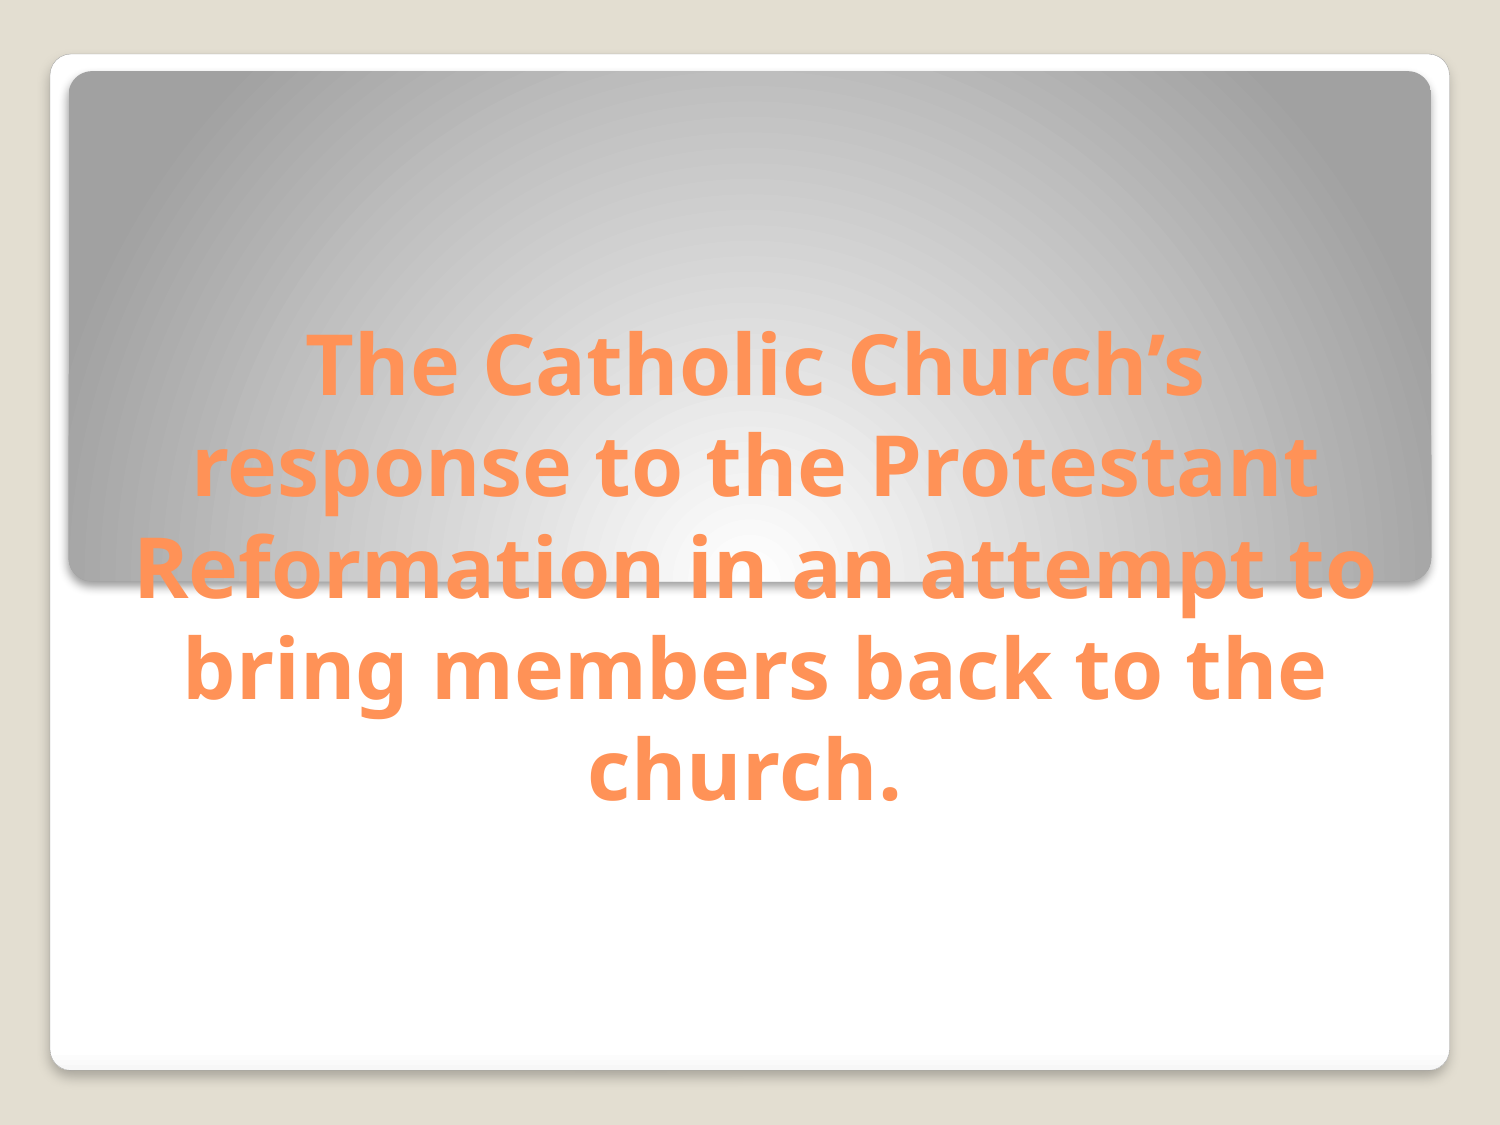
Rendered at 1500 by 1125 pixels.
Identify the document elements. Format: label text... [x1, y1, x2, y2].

title The Catholic Church’s response to the Protestant Reformation in an attempt to bring members back to the church. [118, 298, 1394, 825]
